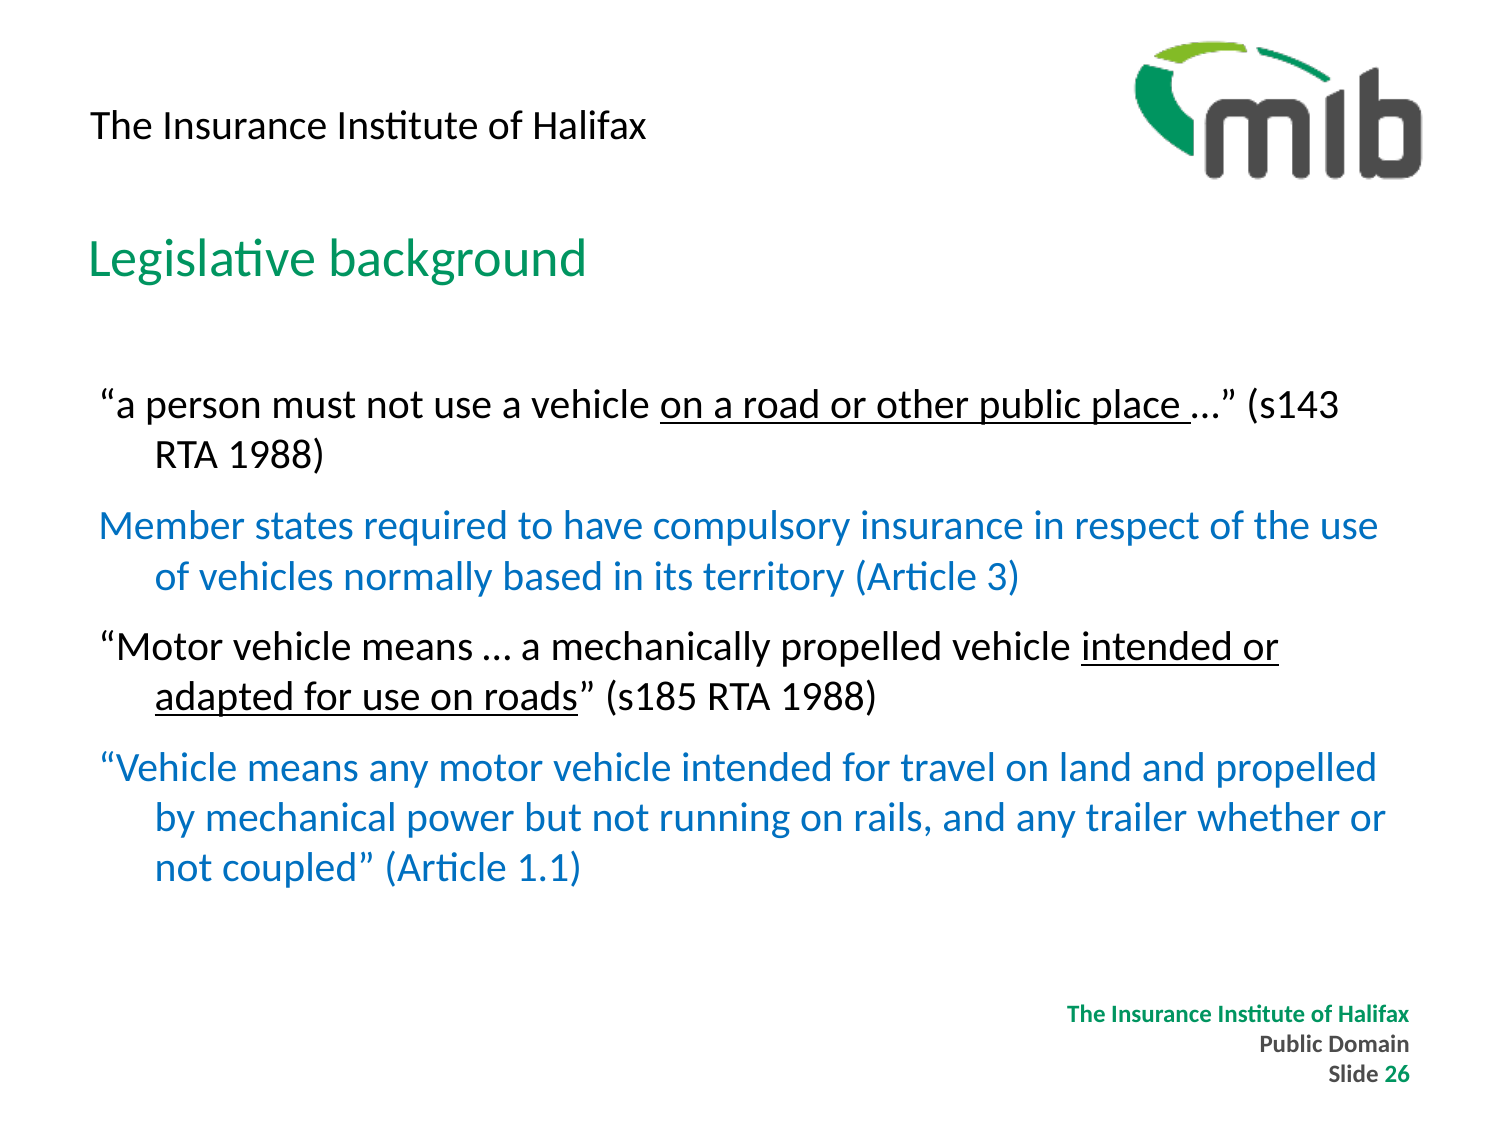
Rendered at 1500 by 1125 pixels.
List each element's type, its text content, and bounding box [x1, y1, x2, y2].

slide_number The Insurance Institute of Halifax Public Domain Slide 26 [883, 993, 1425, 1092]
title The Insurance Institute of Halifax [75, 45, 1242, 207]
list “a person must not use a vehicle on a road or other public place …” (s143 RTA 1988) Member states required to have compulsory insurance in respect of the use of vehicles normally based in its territory (Article 3) “Motor vehicle means … a mechanically propelled vehicle intended or adapted for use on roads” (s185 RTA 1988) “Vehicle means any motor vehicle intended for travel on land and propelled by mechanical power but not running on rails, and any trailer whether or not coupled” (Article 1.1) [83, 369, 1417, 1002]
picture [1092, 0, 1465, 222]
text_box Legislative background [73, 247, 1407, 336]
